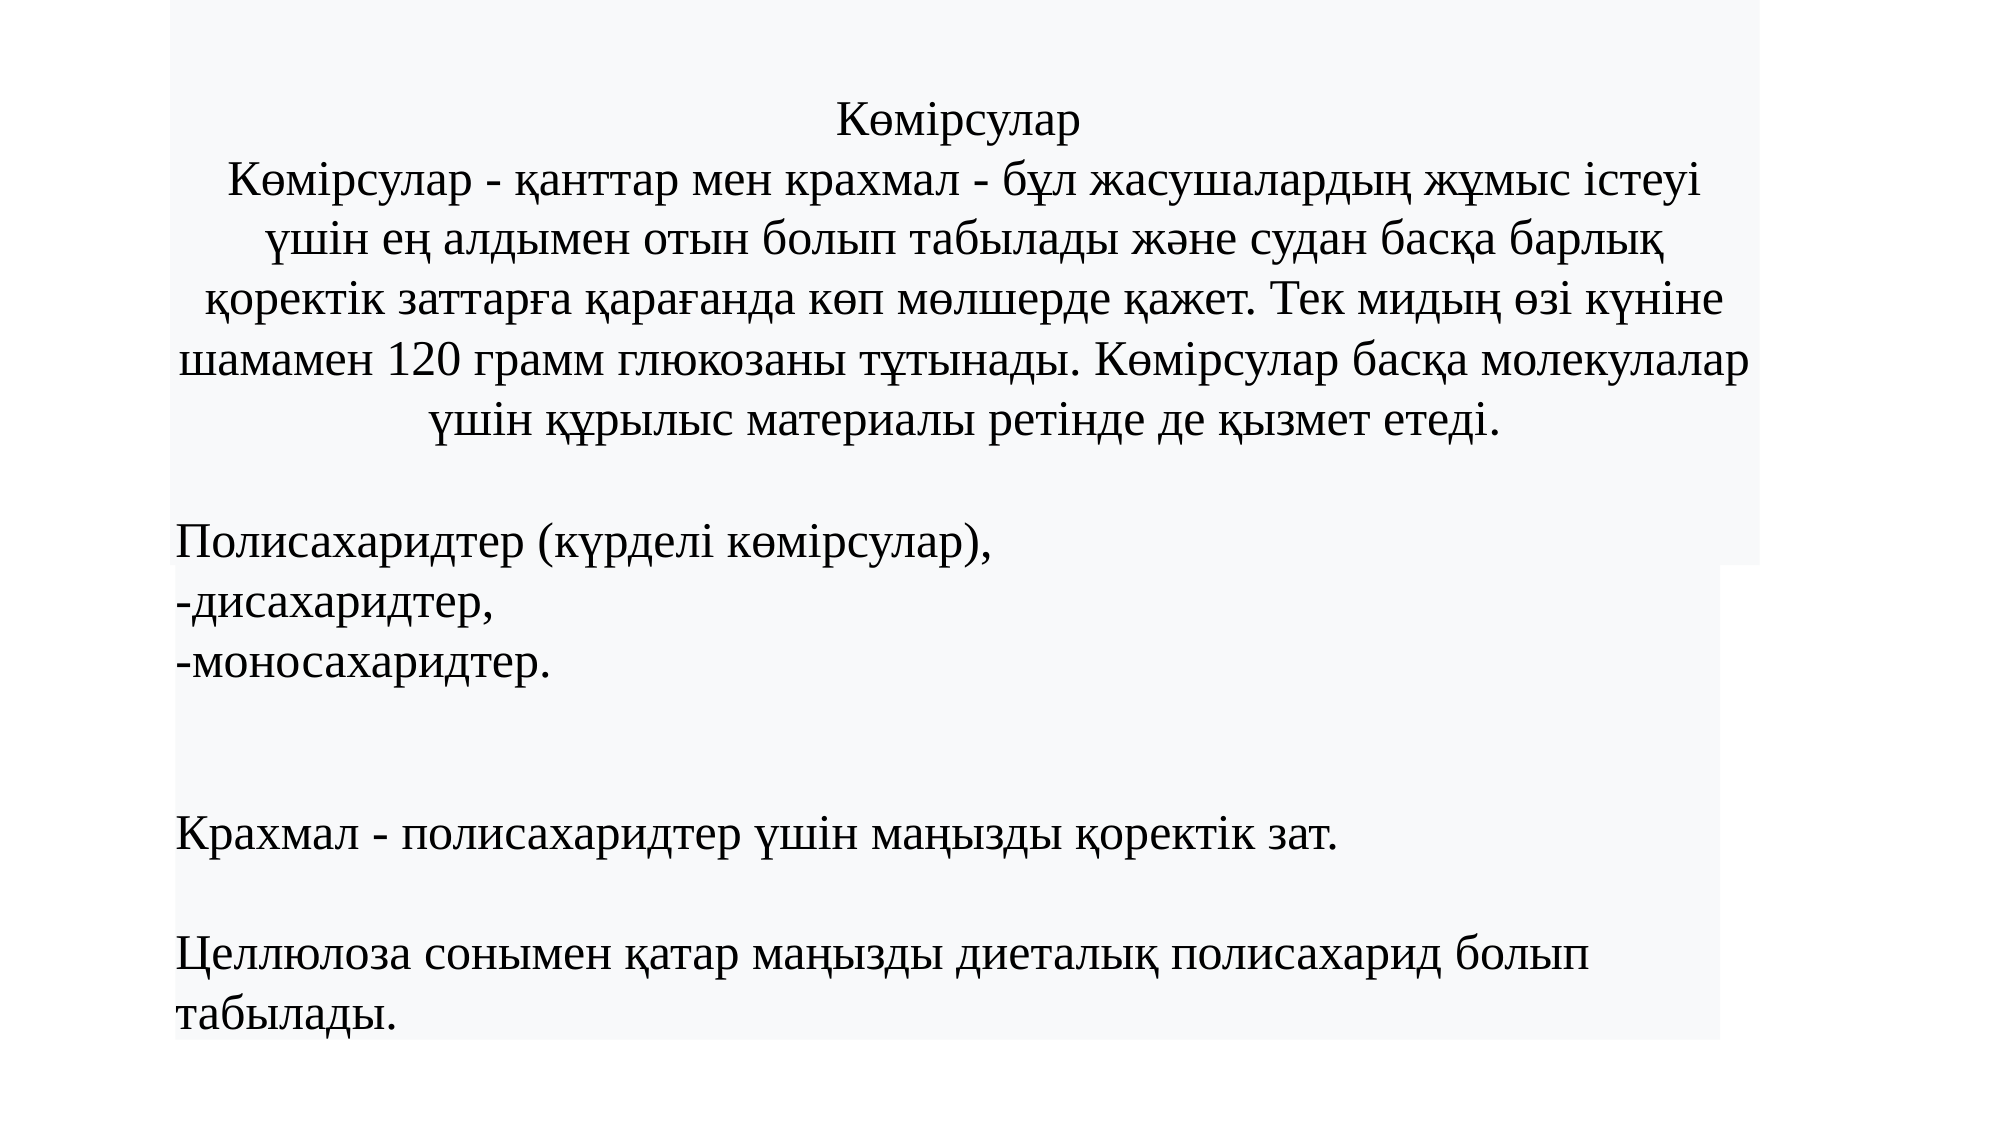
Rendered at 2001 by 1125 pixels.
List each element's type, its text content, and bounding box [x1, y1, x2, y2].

subtitle Көмірсулар Көмірсулар - қанттар мен крахмал - бұл жасушалардың жұмыс істеуі үшін ең алдымен отын болып табылады және судан басқа барлық қоректік заттарға қарағанда көп мөлшерде қажет. Тек мидың өзі күніне шамамен 120 грамм глюкозаны тұтынады. Көмірсулар басқа молекулалар үшін құрылыс материалы ретінде де қызмет етеді. [170, 0, 1760, 566]
text_box Полисахаридтер (күрделі көмірсулар), -дисахаридтер, -моносахаридтер. Крахмал - полисахаридтер үшін маңызды қоректік зат. Целлюлоза сонымен қатар маңызды диеталық полисахарид болып табылады. [175, 507, 1721, 1040]
